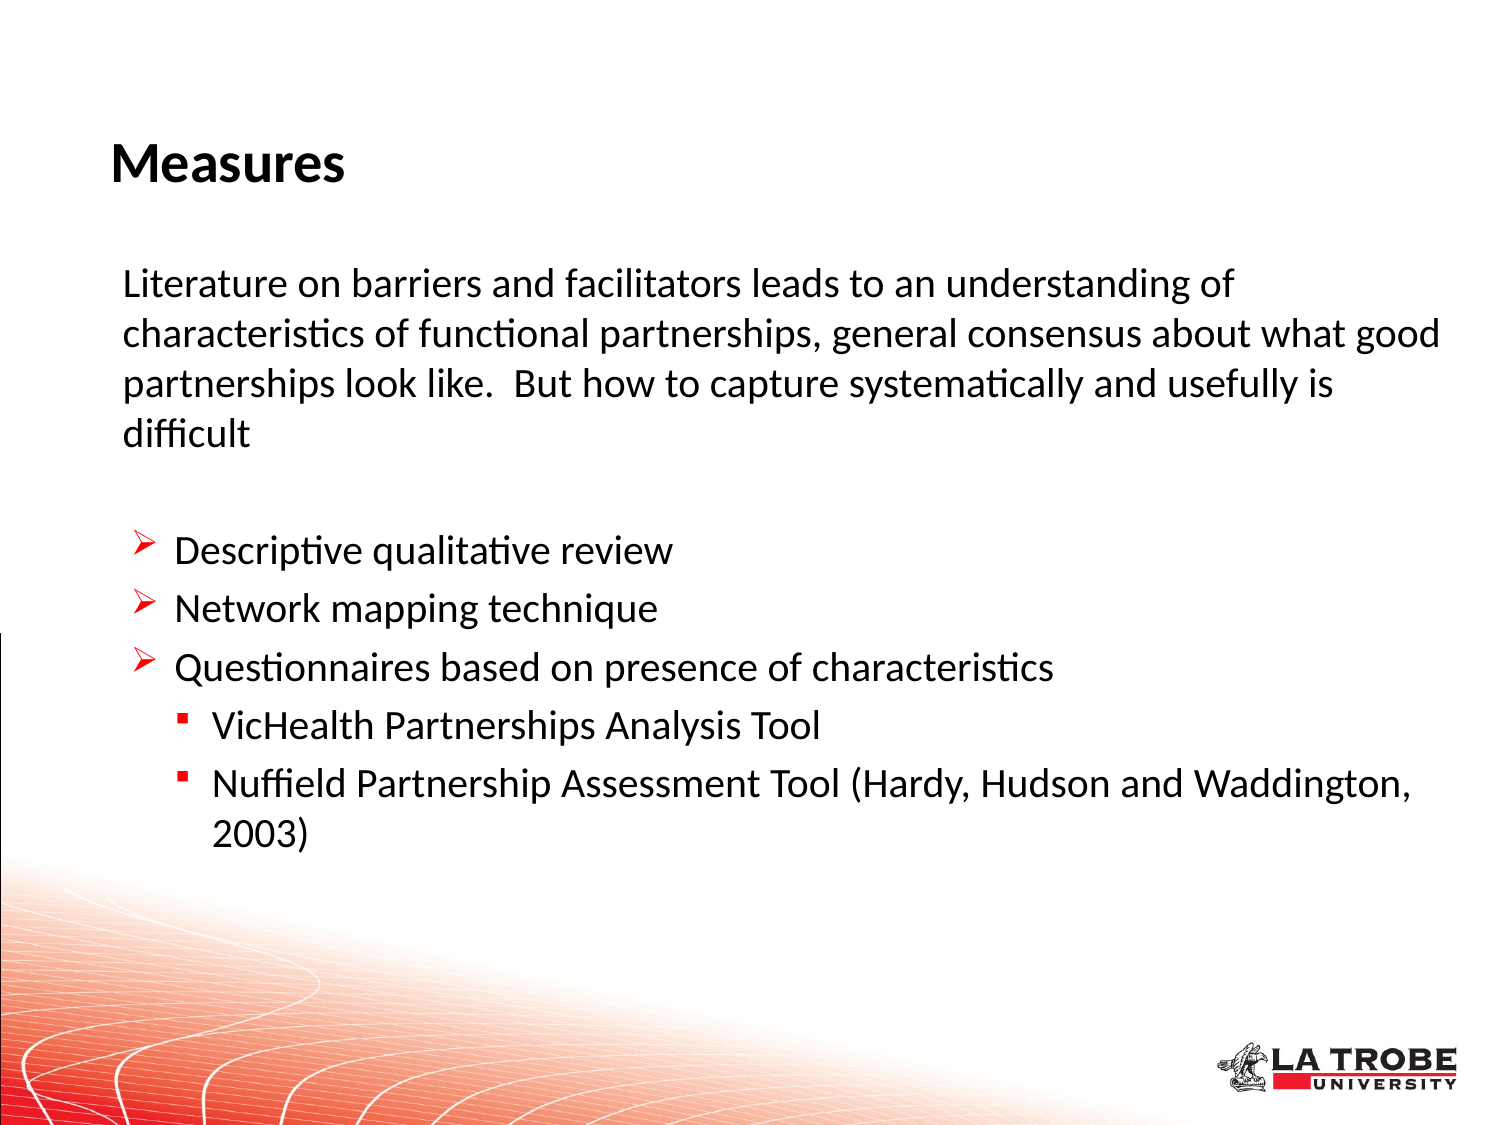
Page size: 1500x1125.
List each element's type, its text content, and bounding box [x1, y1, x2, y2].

picture [1210, 1037, 1462, 1092]
title Measures [64, 30, 1460, 196]
picture [0, 633, 1187, 1125]
list Literature on barriers and facilitators leads to an understanding of characteristics of functional partnerships, general consensus about what good partnerships look like. But how to capture systematically and usefully is difficult Descriptive qualitative review Network mapping technique Questionnaires based on presence of characteristics VicHealth Partnerships Analysis Tool Nuffield Partnership Assessment Tool (Hardy, Hudson and Waddington, 2003) [64, 255, 1460, 1083]
